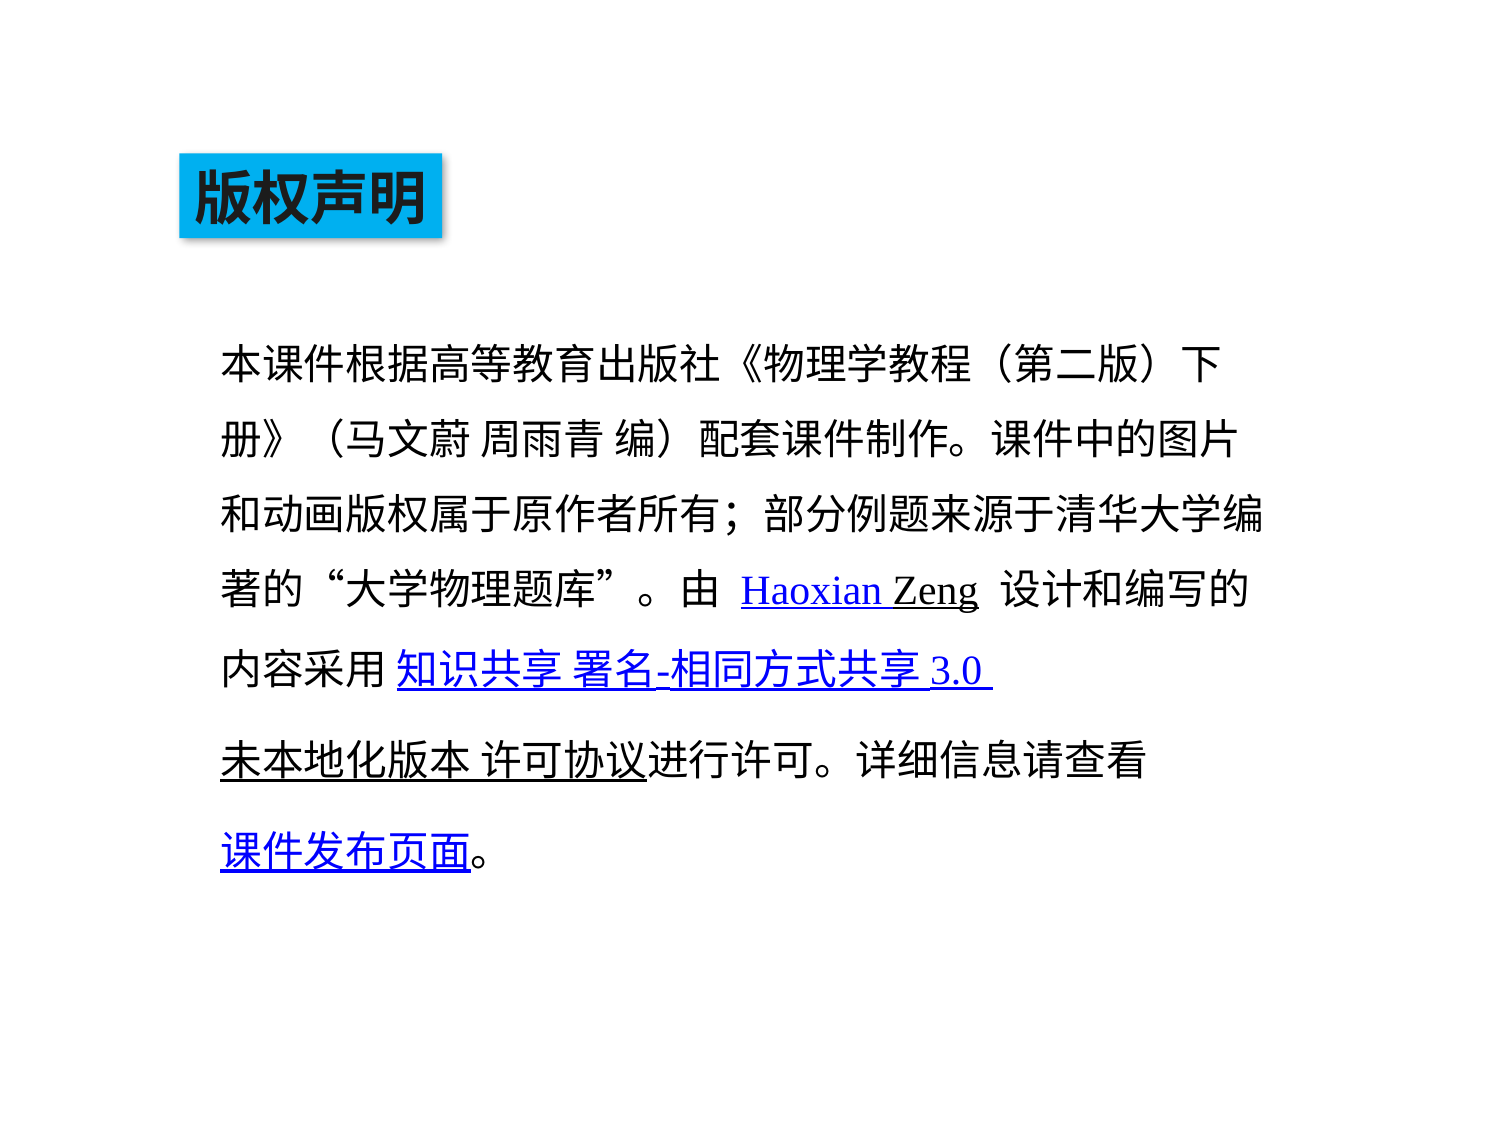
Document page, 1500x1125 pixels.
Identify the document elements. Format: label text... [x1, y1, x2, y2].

text_box 版权声明 [179, 153, 443, 239]
text_box 本课件根据高等教育出版社《物理学教程（第二版）下册》（马文蔚 周雨青 编）配套课件制作。课件中的图片和动画版权属于原作者所有；部分例题来源于清华大学编著的“大学物理题库”。由 Haoxian Zeng 设计和编写的内容采用 知识共享 署名-相同方式共享 3.0 未本地化版本 许可协议进行许可。详细信息请查看课件发布页面。 [205, 305, 1295, 893]
